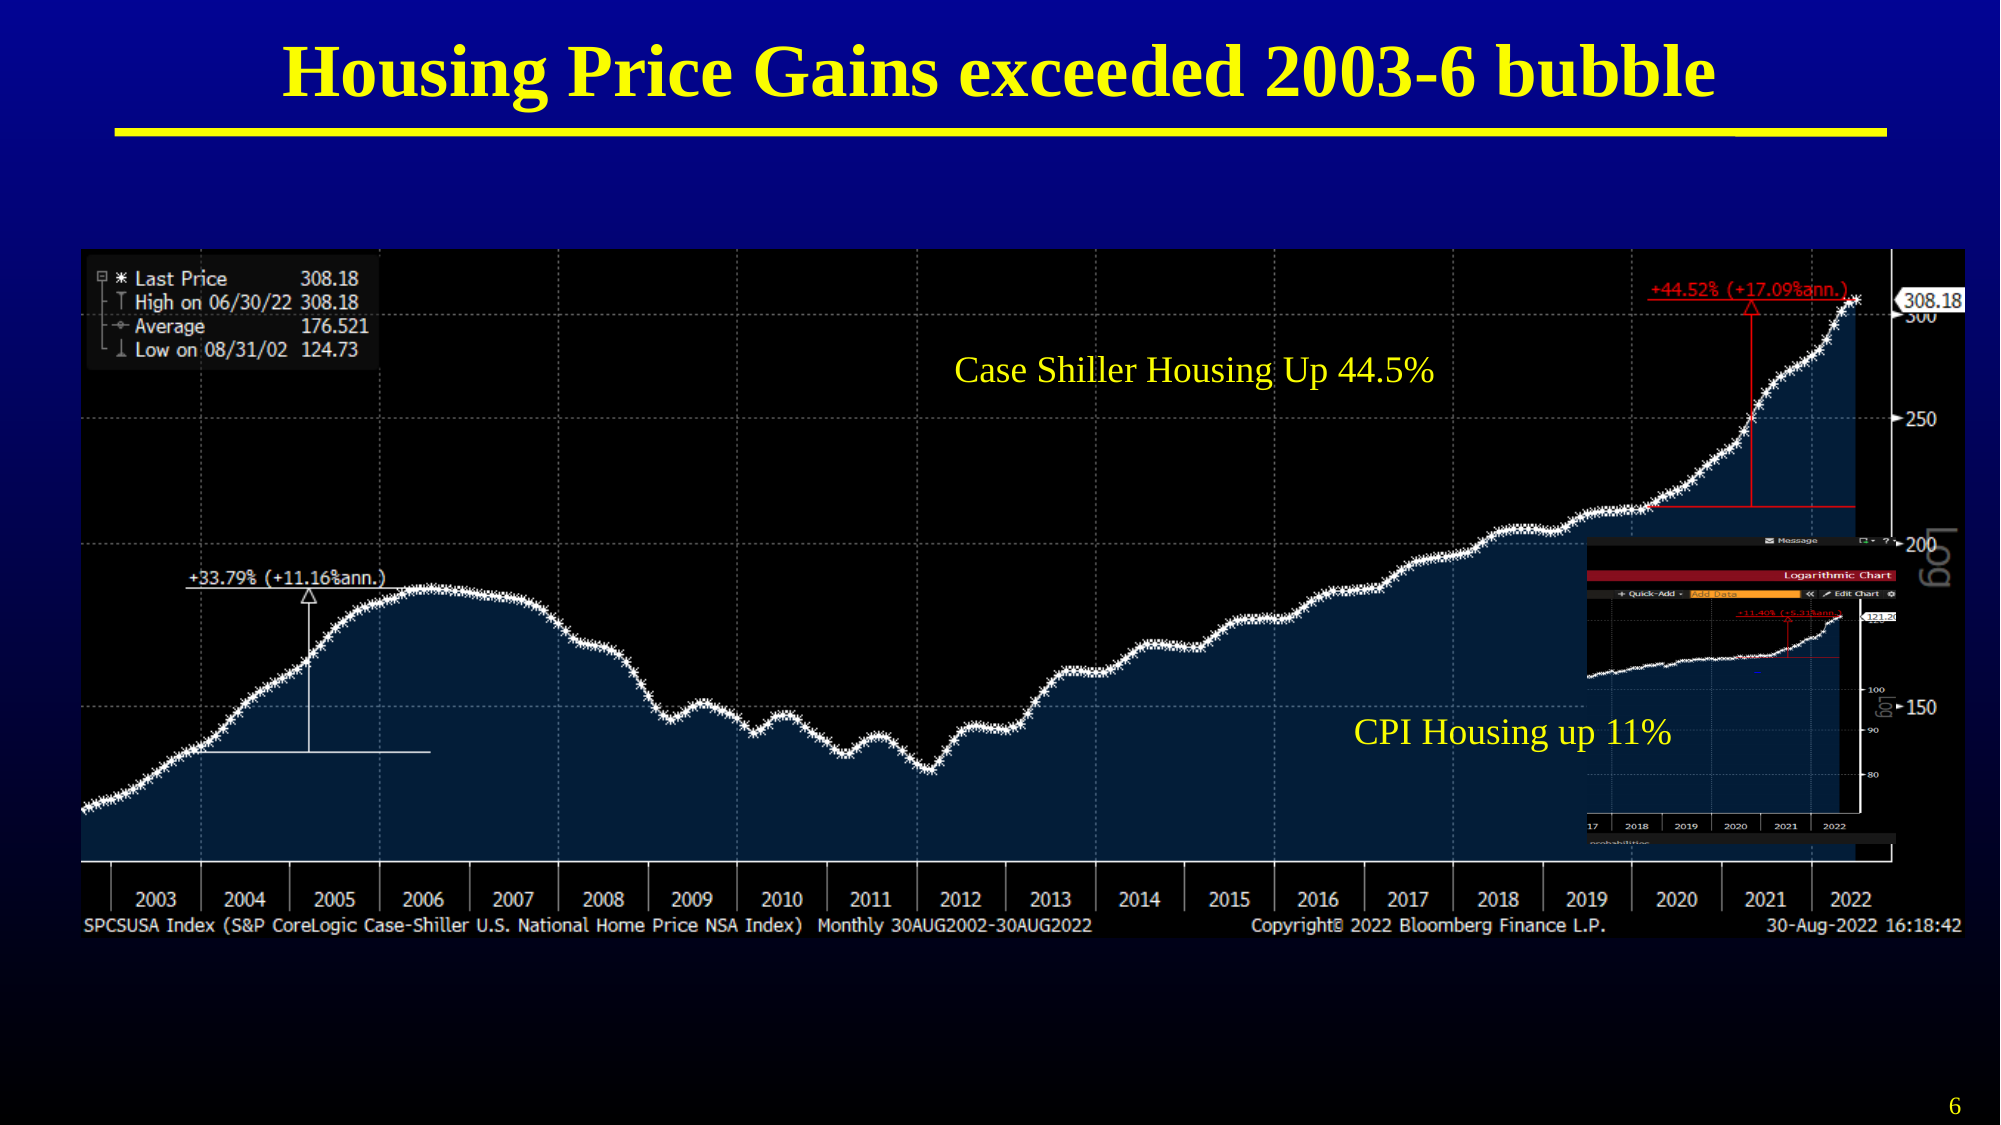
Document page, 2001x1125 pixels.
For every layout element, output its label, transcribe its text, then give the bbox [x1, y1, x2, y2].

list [81, 249, 1965, 938]
picture [1587, 537, 1897, 844]
title Housing Price Gains exceeded 2003-6 bubble [149, 0, 1851, 133]
